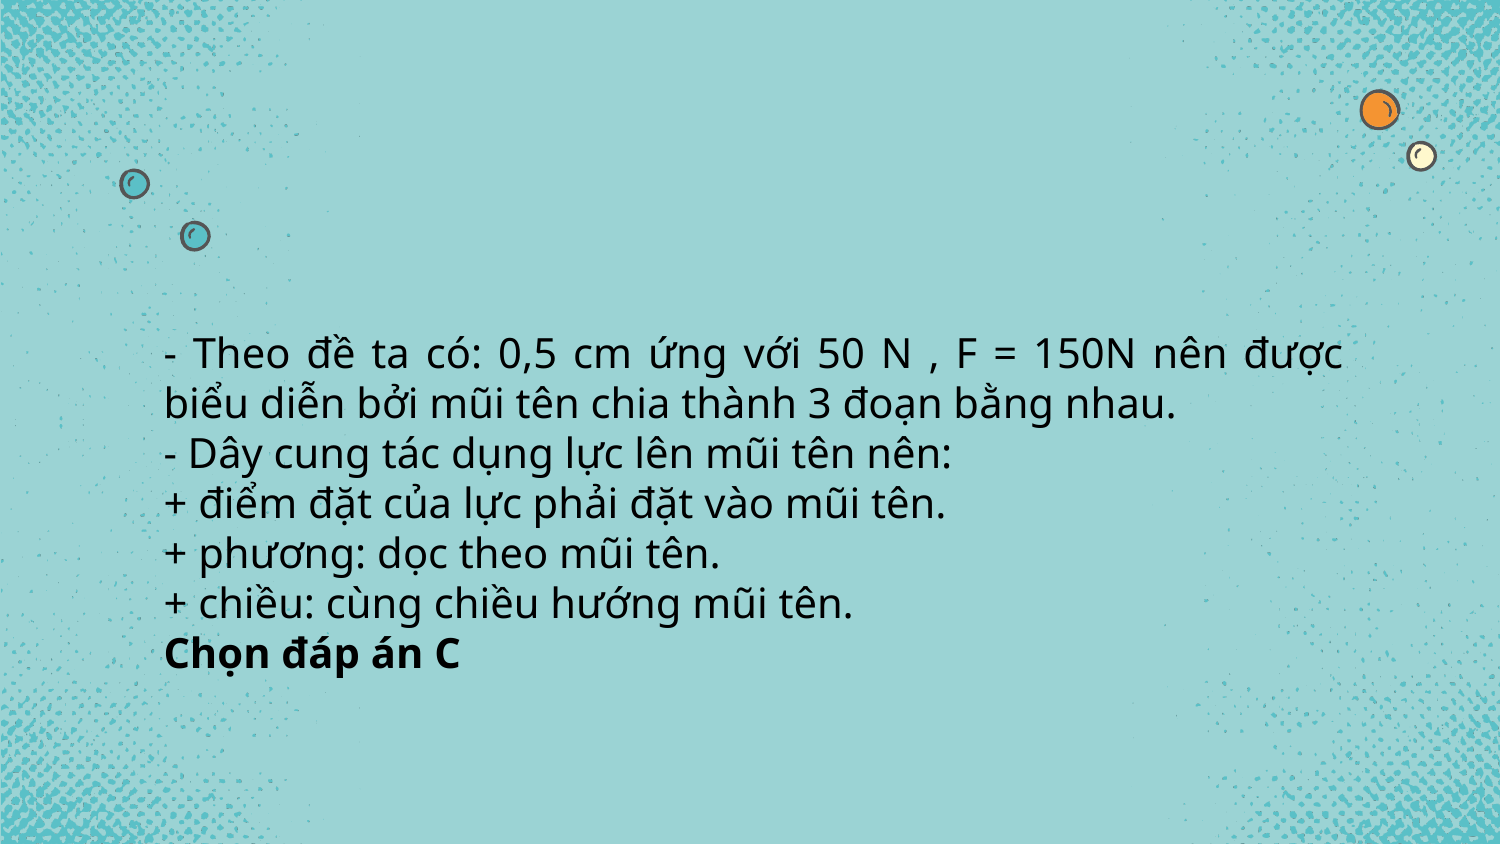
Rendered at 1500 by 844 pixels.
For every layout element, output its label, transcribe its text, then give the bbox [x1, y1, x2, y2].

text_box - Theo đề ta có: 0,5 cm ứng với 50 N , F = 150N nên được biểu diễn bởi mũi tên chia thành 3 đoạn bằng nhau. - Dây cung tác dụng lực lên mũi tên nên: + điểm đặt của lực phải đặt vào mũi tên. + phương: dọc theo mũi tên. + chiều: cùng chiều hướng mũi tên. Chọn đáp án C [148, 319, 1359, 685]
picture [1, 0, 1500, 844]
